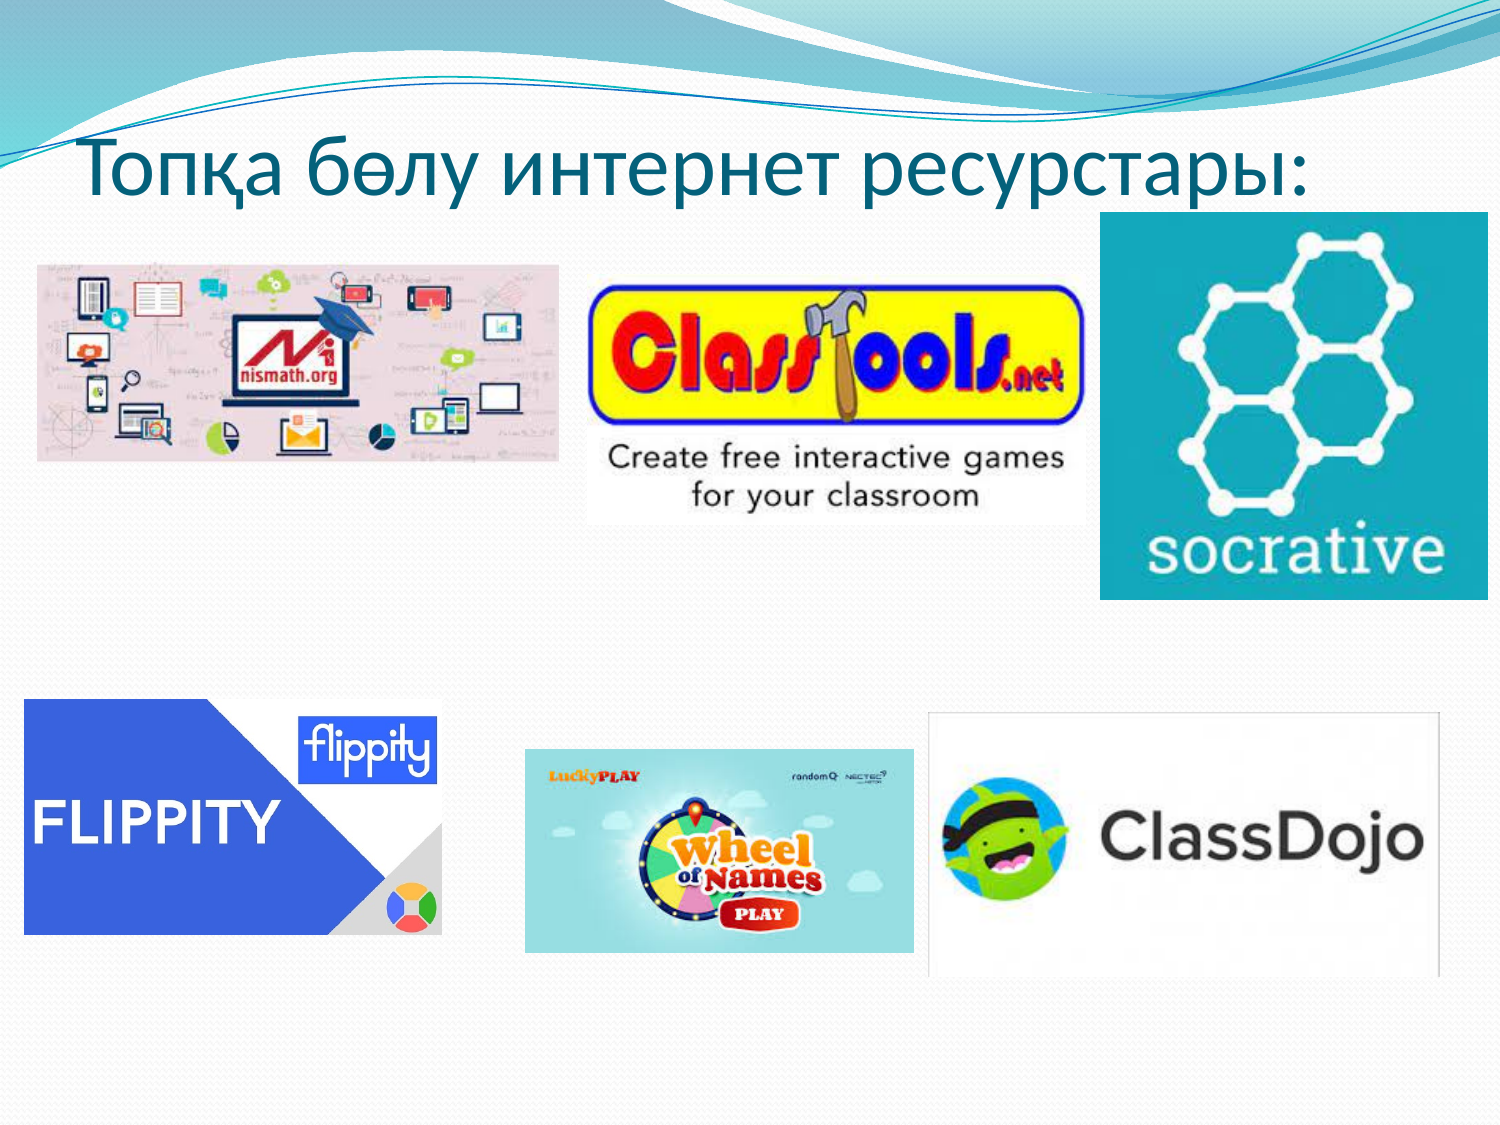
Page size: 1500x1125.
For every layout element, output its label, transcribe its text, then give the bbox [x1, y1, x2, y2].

picture [524, 749, 914, 953]
picture [1099, 212, 1488, 601]
picture [587, 274, 1087, 526]
picture [928, 712, 1441, 977]
picture [24, 699, 442, 935]
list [37, 262, 559, 463]
title Топқа бөлу интернет ресурстары: [75, 24, 1425, 213]
